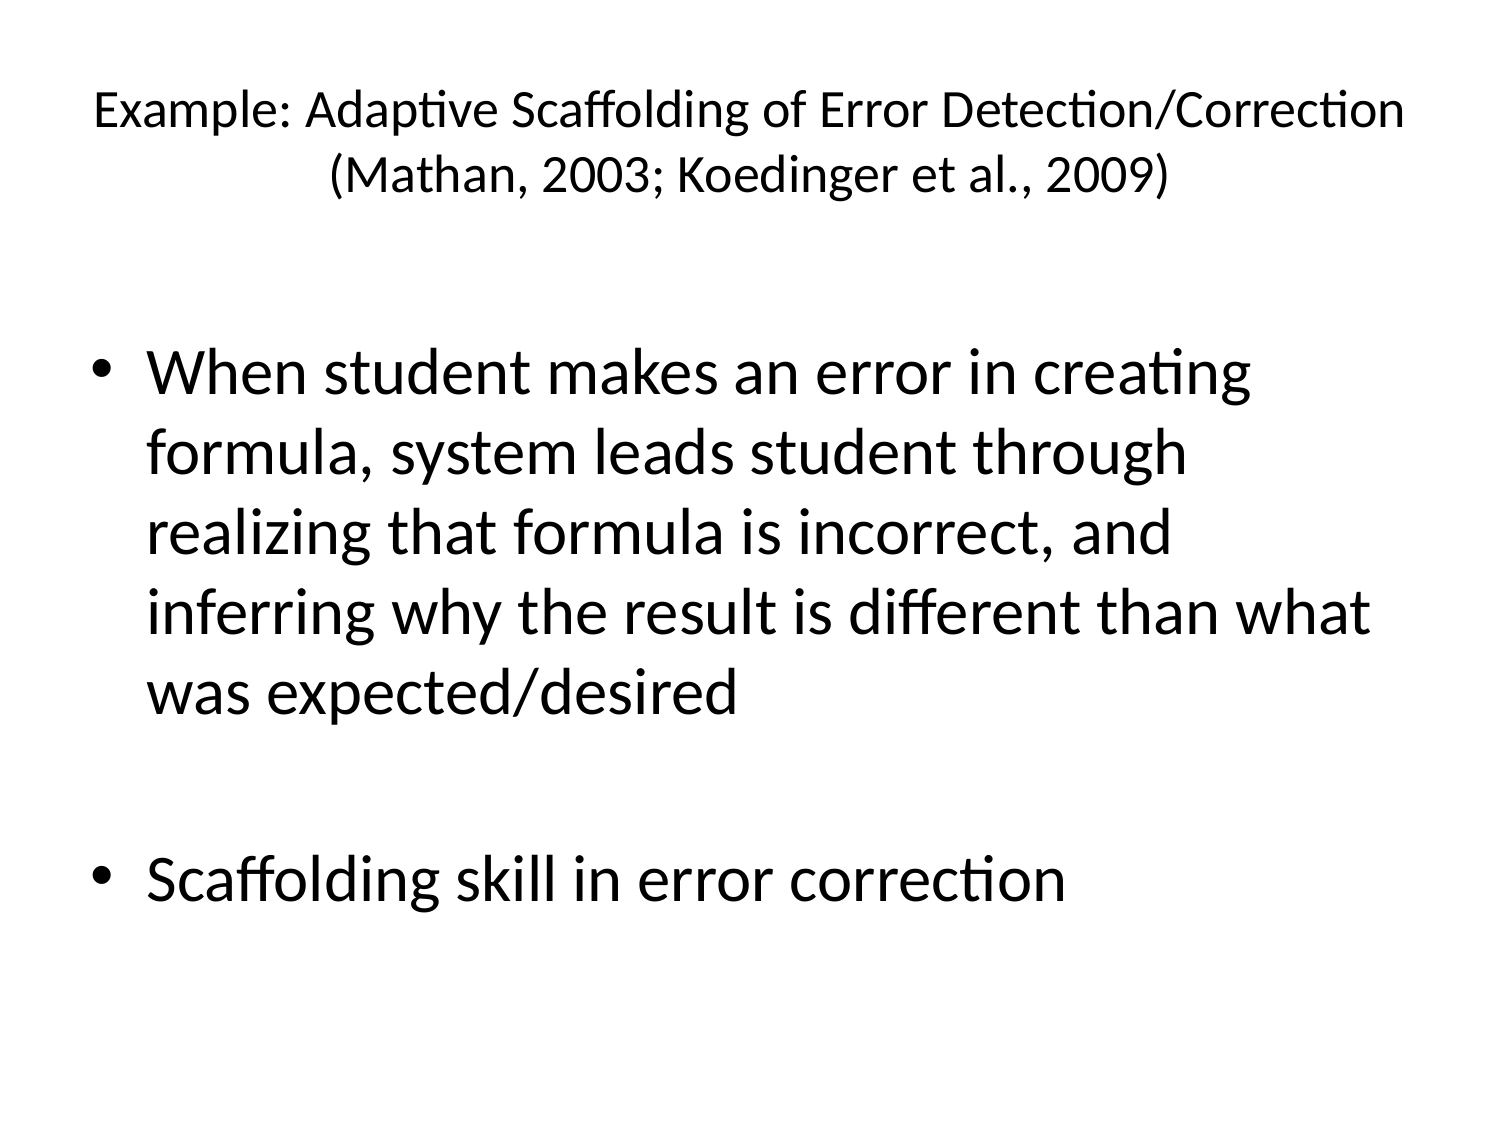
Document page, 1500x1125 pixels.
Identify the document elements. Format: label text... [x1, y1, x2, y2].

list When student makes an error in creating formula, system leads student through realizing that formula is incorrect, and inferring why the result is different than what was expected/desired Scaffolding skill in error correction [75, 320, 1425, 925]
title Example: Adaptive Scaffolding of Error Detection/Correction (Mathan, 2003; Koedinger et al., 2009) [75, 45, 1425, 233]
